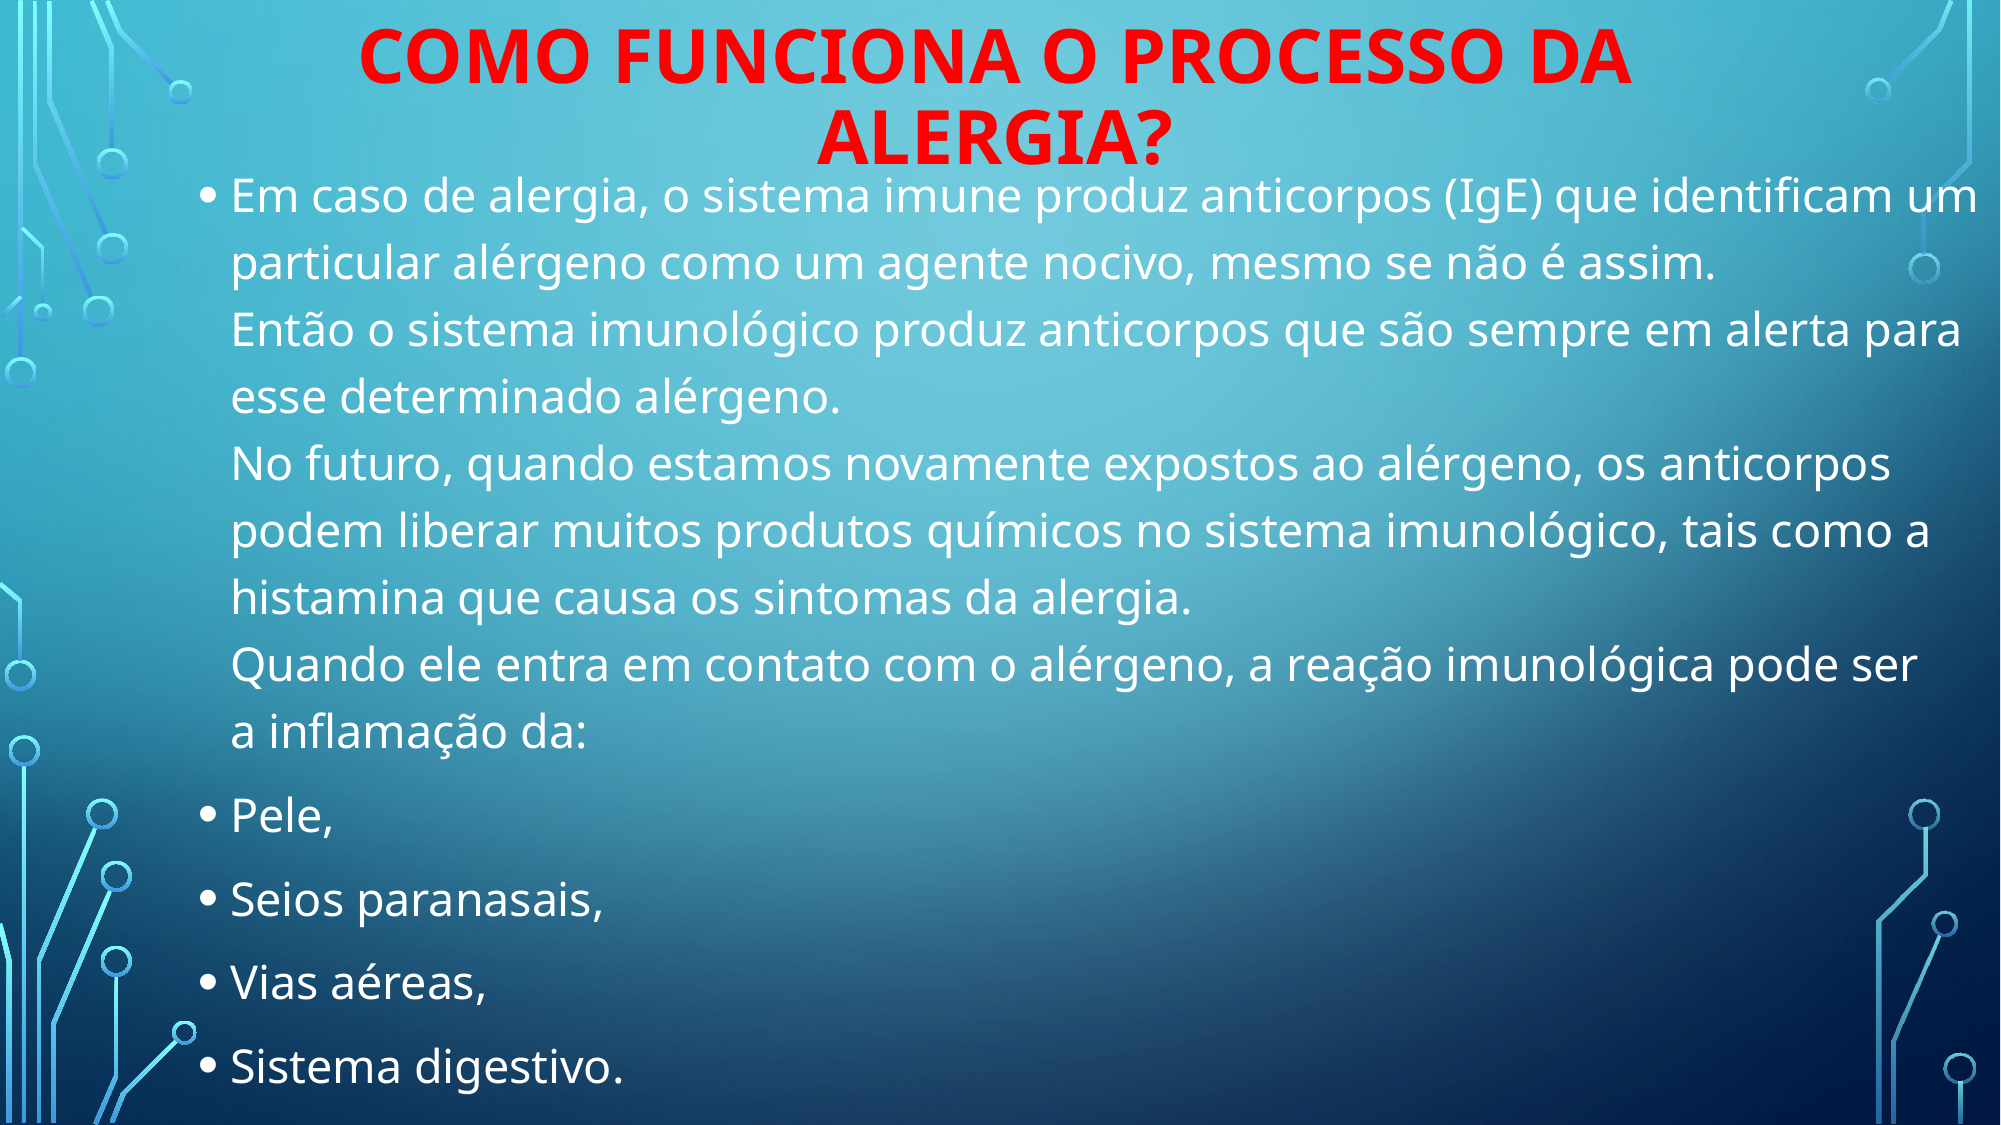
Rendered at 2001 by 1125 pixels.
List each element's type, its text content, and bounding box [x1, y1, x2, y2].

title Como funciona o processo da alergia? [182, 0, 1808, 147]
list Em caso de alergia, o sistema imune produz anticorpos (IgE) que identificam um particular alérgeno como um agente nocivo, mesmo se não é assim. Então o sistema imunológico produz anticorpos que são sempre em alerta para esse determinado alérgeno. No futuro, quando estamos novamente expostos ao alérgeno, os anticorpos podem liberar muitos produtos químicos no sistema imunológico, tais como a histamina que causa os sintomas da alergia. Quando ele entra em contato com o alérgeno, a reação imunológica pode ser a inflamação da: Pele, Seios paranasais, Vias aéreas, Sistema digestivo. [182, 147, 2000, 1107]
